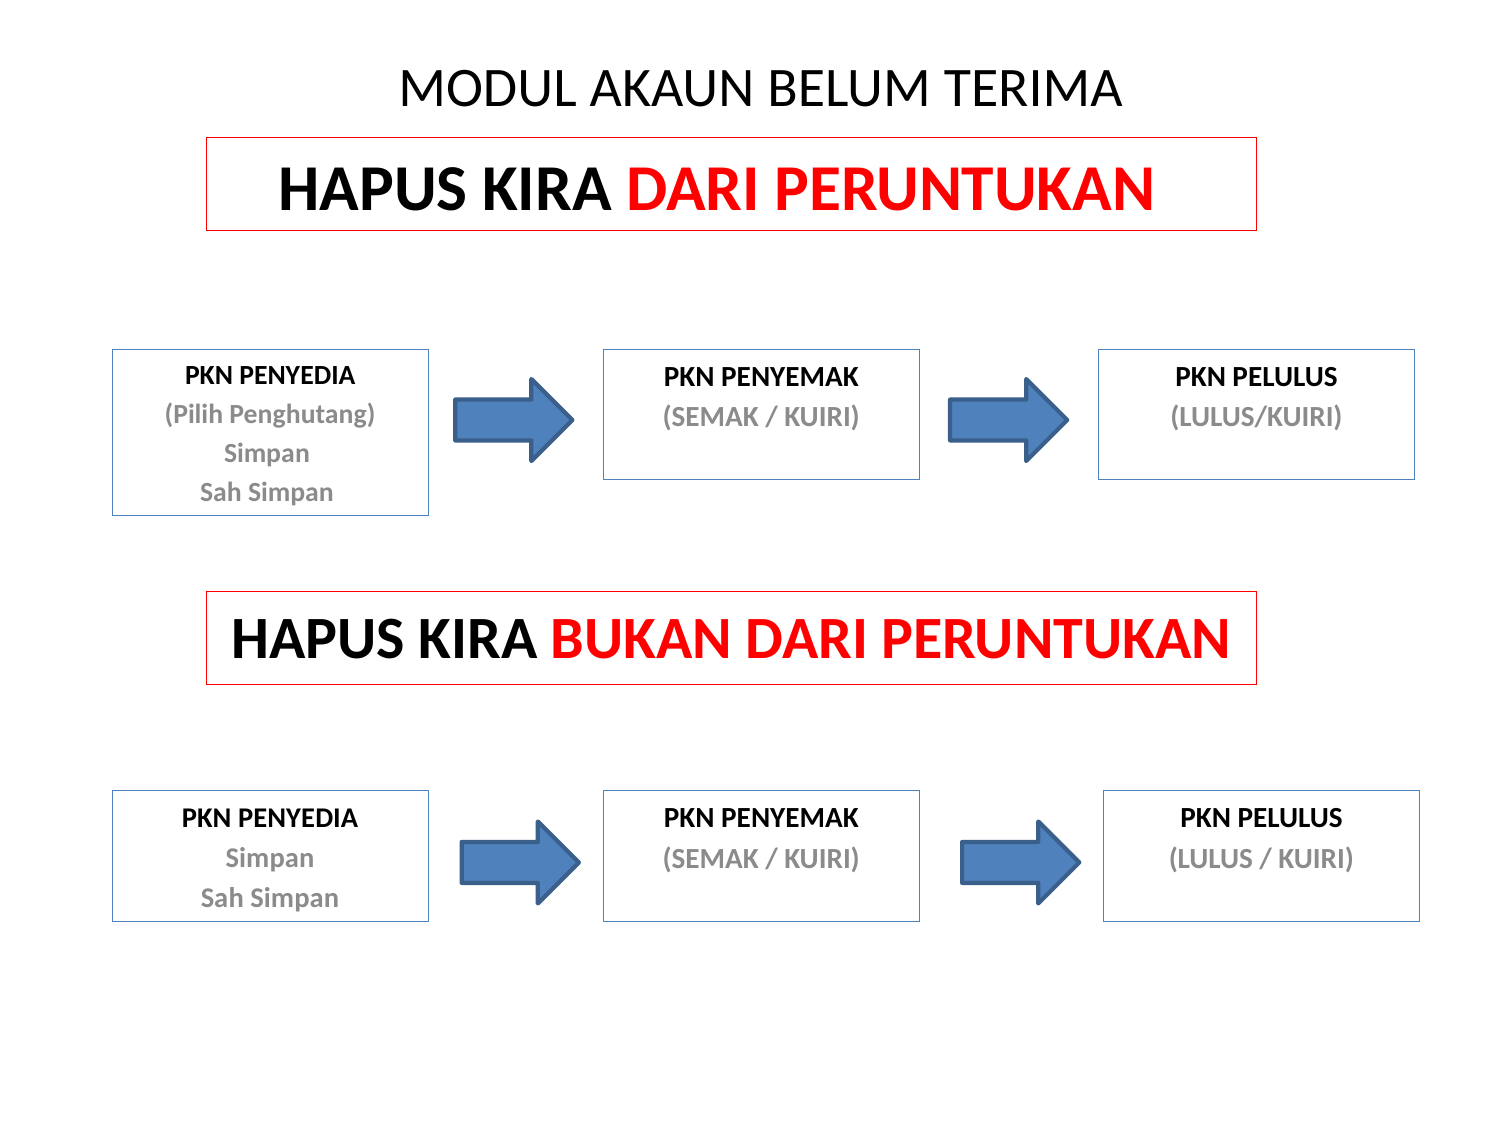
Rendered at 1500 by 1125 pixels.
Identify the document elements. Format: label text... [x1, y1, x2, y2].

text_box PKN PELULUS (LULUS / KUIRI) [1103, 790, 1420, 922]
text_box HAPUS KIRA BUKAN DARI PERUNTUKAN [206, 591, 1257, 685]
text_box PKN PENYEMAK (SEMAK / KUIRI) [603, 349, 920, 480]
text_box [459, 819, 581, 906]
text_box [453, 377, 575, 463]
text_box PKN PENYEDIA Simpan Sah Simpan [112, 790, 429, 922]
text_box PKN PENYEMAK (SEMAK / KUIRI) [603, 790, 920, 922]
text_box PKN PENYEDIA (Pilih Penghutang) Simpan Sah Simpan [112, 349, 429, 516]
text_box MODUL AKAUN BELUM TERIMA [123, 42, 1399, 125]
text_box HAPUS KIRA DARI PERUNTUKAN [206, 137, 1257, 231]
text_box PKN PELULUS (LULUS/KUIRI) [1098, 349, 1415, 480]
text_box [960, 819, 1082, 906]
text_box [947, 377, 1070, 463]
